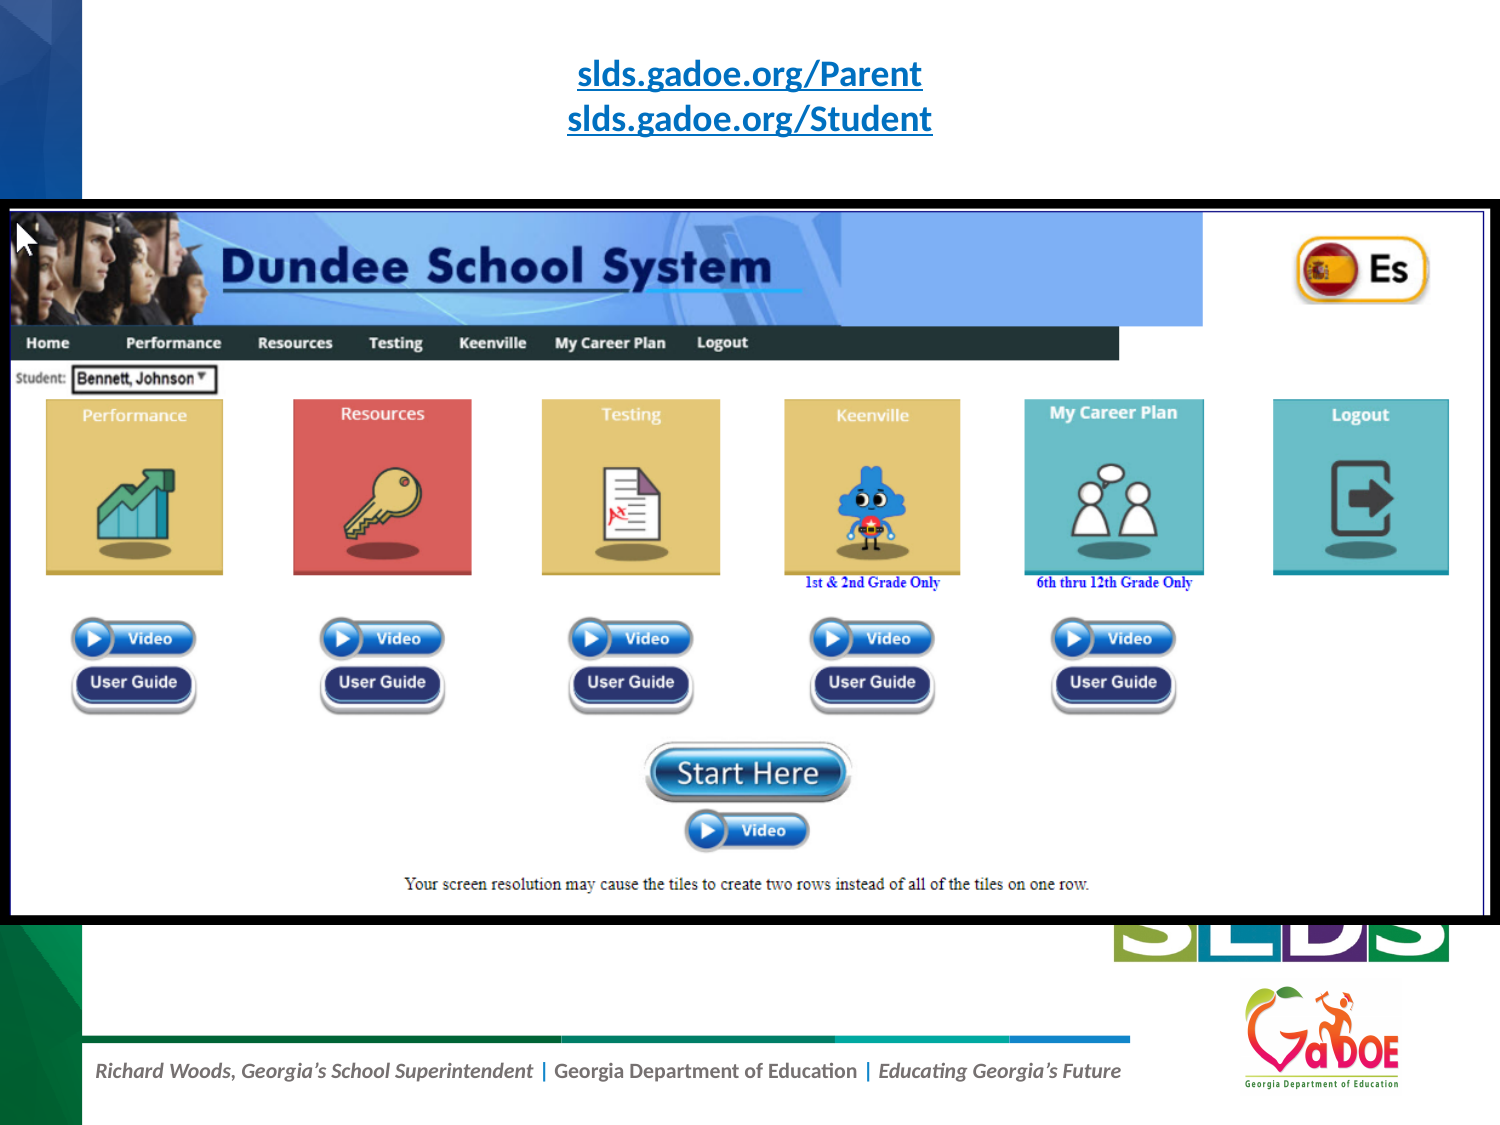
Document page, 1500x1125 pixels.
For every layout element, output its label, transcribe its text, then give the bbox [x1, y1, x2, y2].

text_box slds.gadoe.org/Parent slds.gadoe.org/Student [336, 41, 1163, 146]
picture [0, 0, 1500, 1125]
picture [1240, 977, 1402, 1096]
